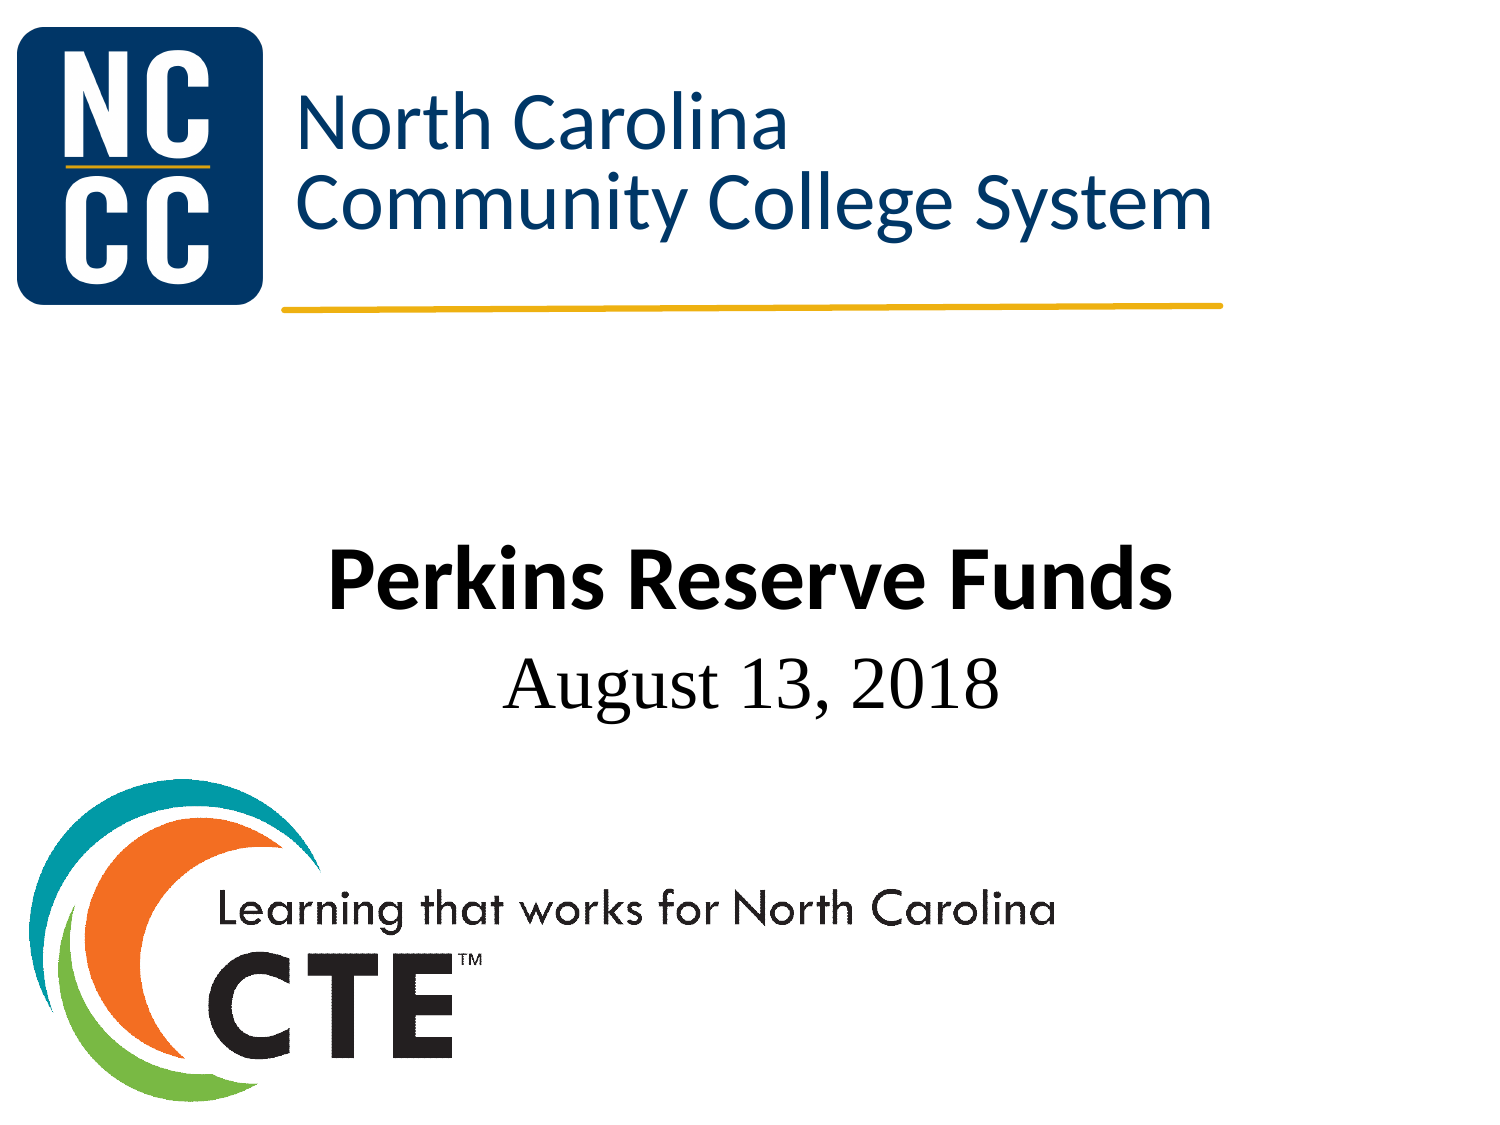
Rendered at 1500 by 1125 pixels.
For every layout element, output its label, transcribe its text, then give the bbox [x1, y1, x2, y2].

subtitle August 13, 2018 [150, 636, 1354, 909]
title Perkins Reserve Funds [150, 402, 1354, 636]
picture [29, 779, 1054, 1102]
picture [17, 27, 263, 305]
